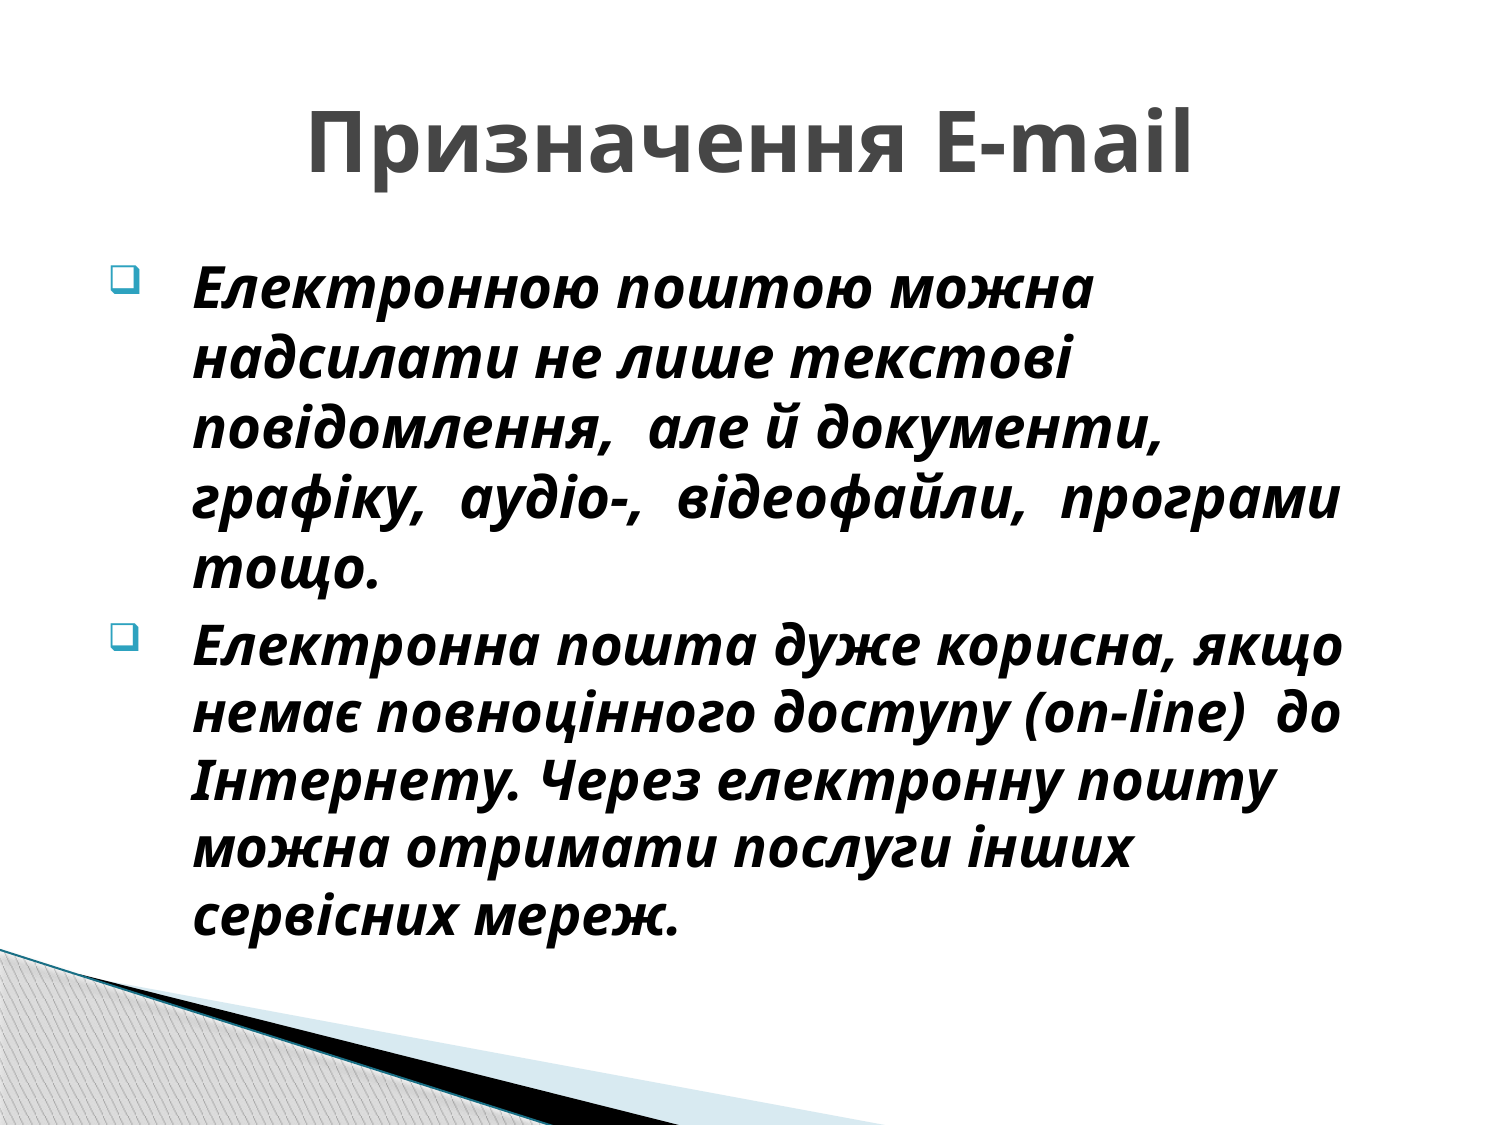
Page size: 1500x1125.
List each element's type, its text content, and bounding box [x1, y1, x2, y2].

title Призначення E-mail [75, 45, 1425, 233]
list Електронною поштою можна надсилати не лише текстові повідомлення, але й документи, графіку, аудіо-, відеофайли, програми тощо. Електронна пошта дуже корисна, якщо немає повноцінного доступу (on-line) до Інтернету. Через електронну пошту можна отримати послуги інших сервісних мереж. [75, 243, 1425, 986]
